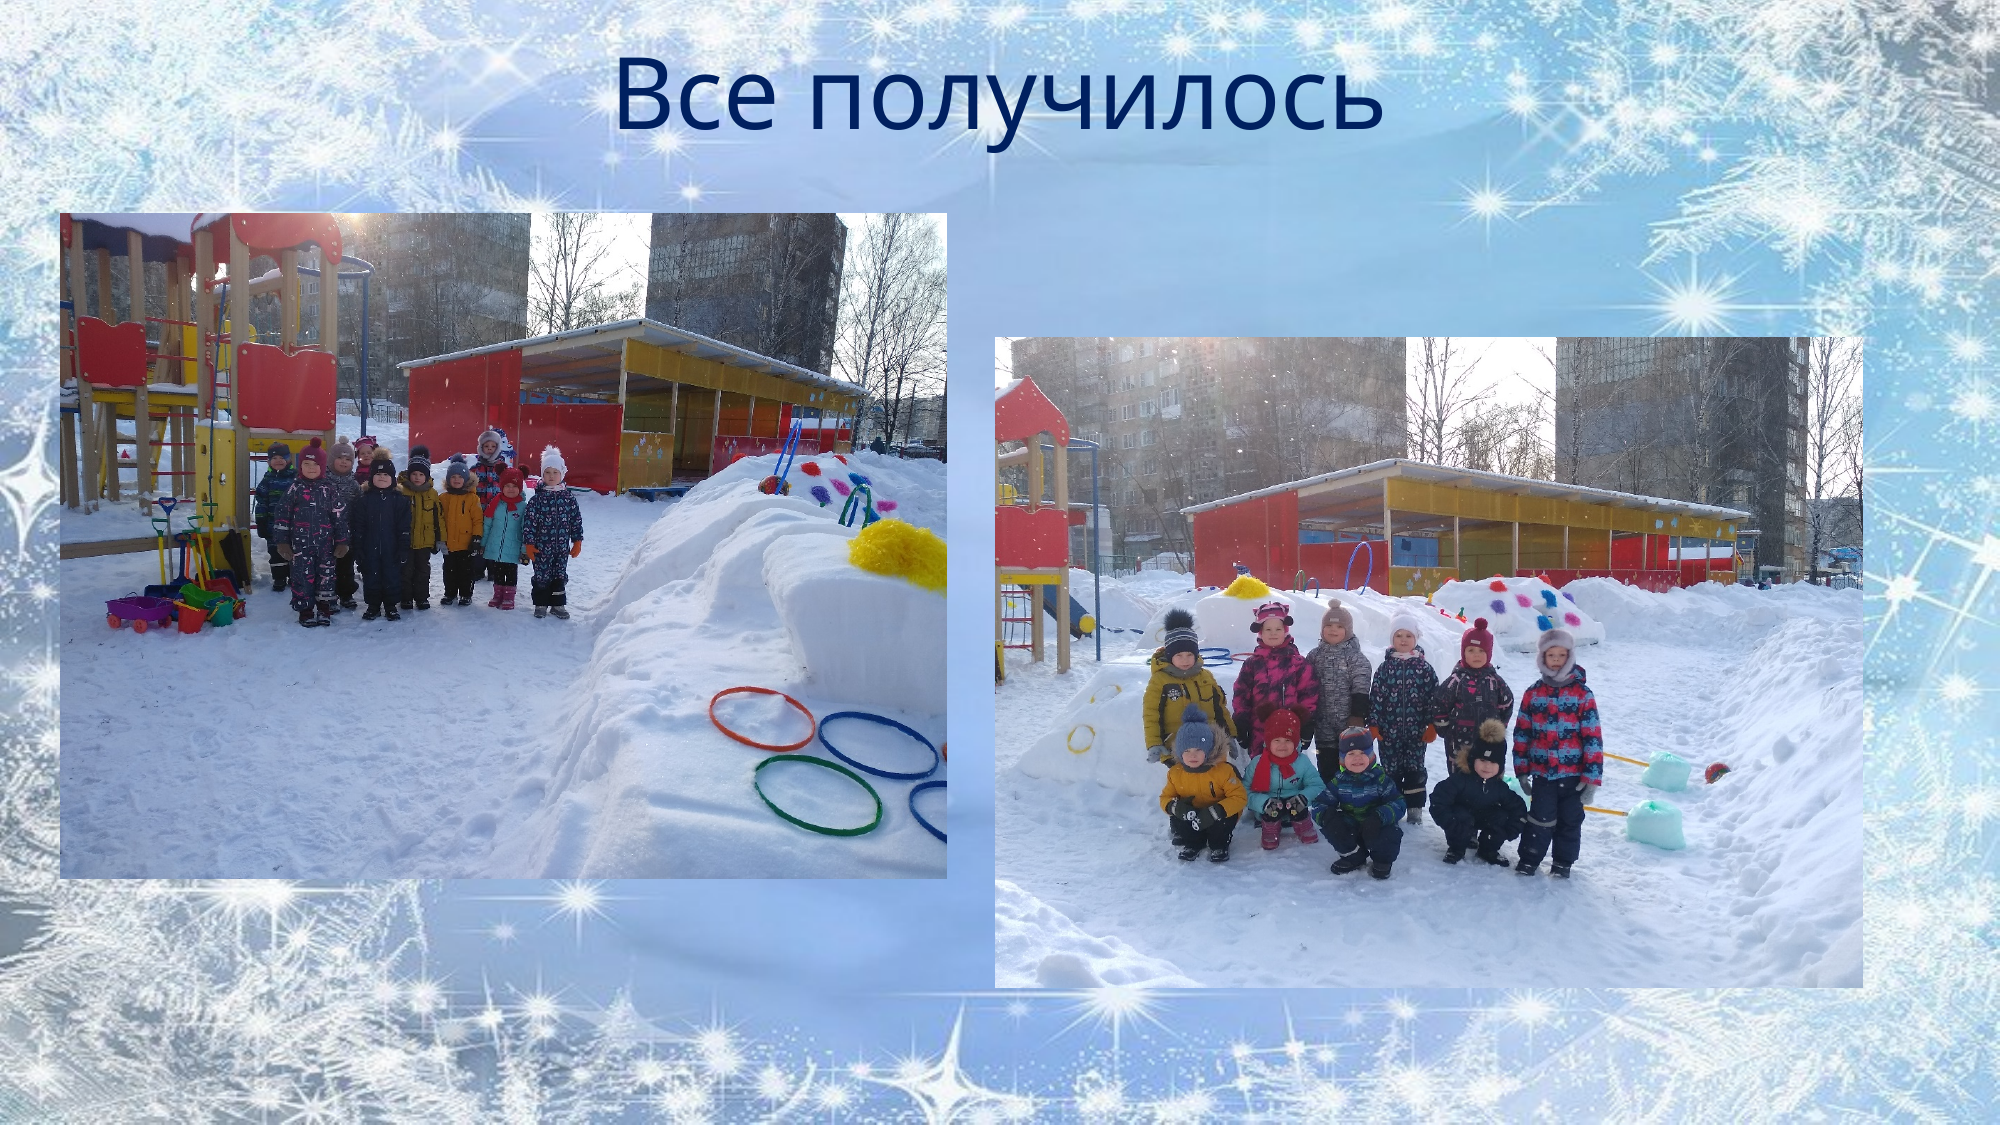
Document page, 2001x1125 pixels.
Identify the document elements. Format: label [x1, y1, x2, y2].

list [995, 337, 1863, 988]
list [59, 213, 947, 879]
picture [0, 0, 2000, 1125]
